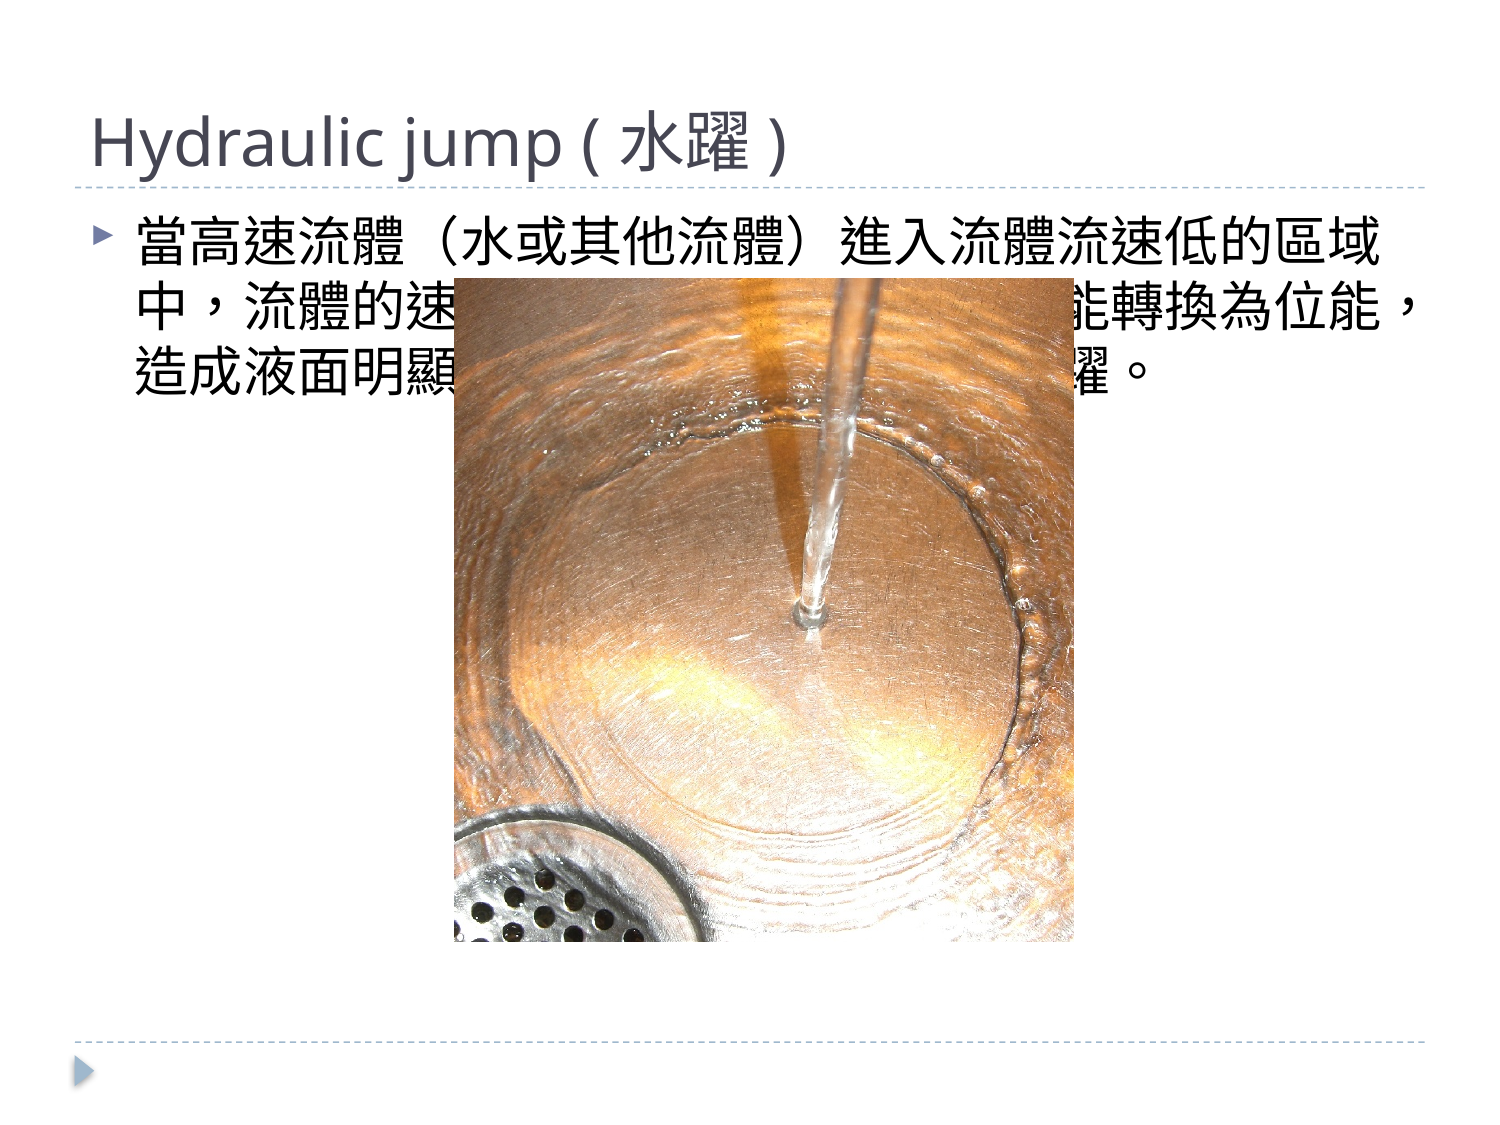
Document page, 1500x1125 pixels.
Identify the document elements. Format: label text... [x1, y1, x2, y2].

title Hydraulic jump (水躍) [75, 24, 1425, 188]
picture [454, 278, 1074, 942]
list 當高速流體（水或其他流體）進入流體流速低的區域中，流體的速度突然變慢，因此部份動能轉換為位能，造成液面明顯變高，這樣的現象即為水躍。 [75, 200, 1425, 1010]
